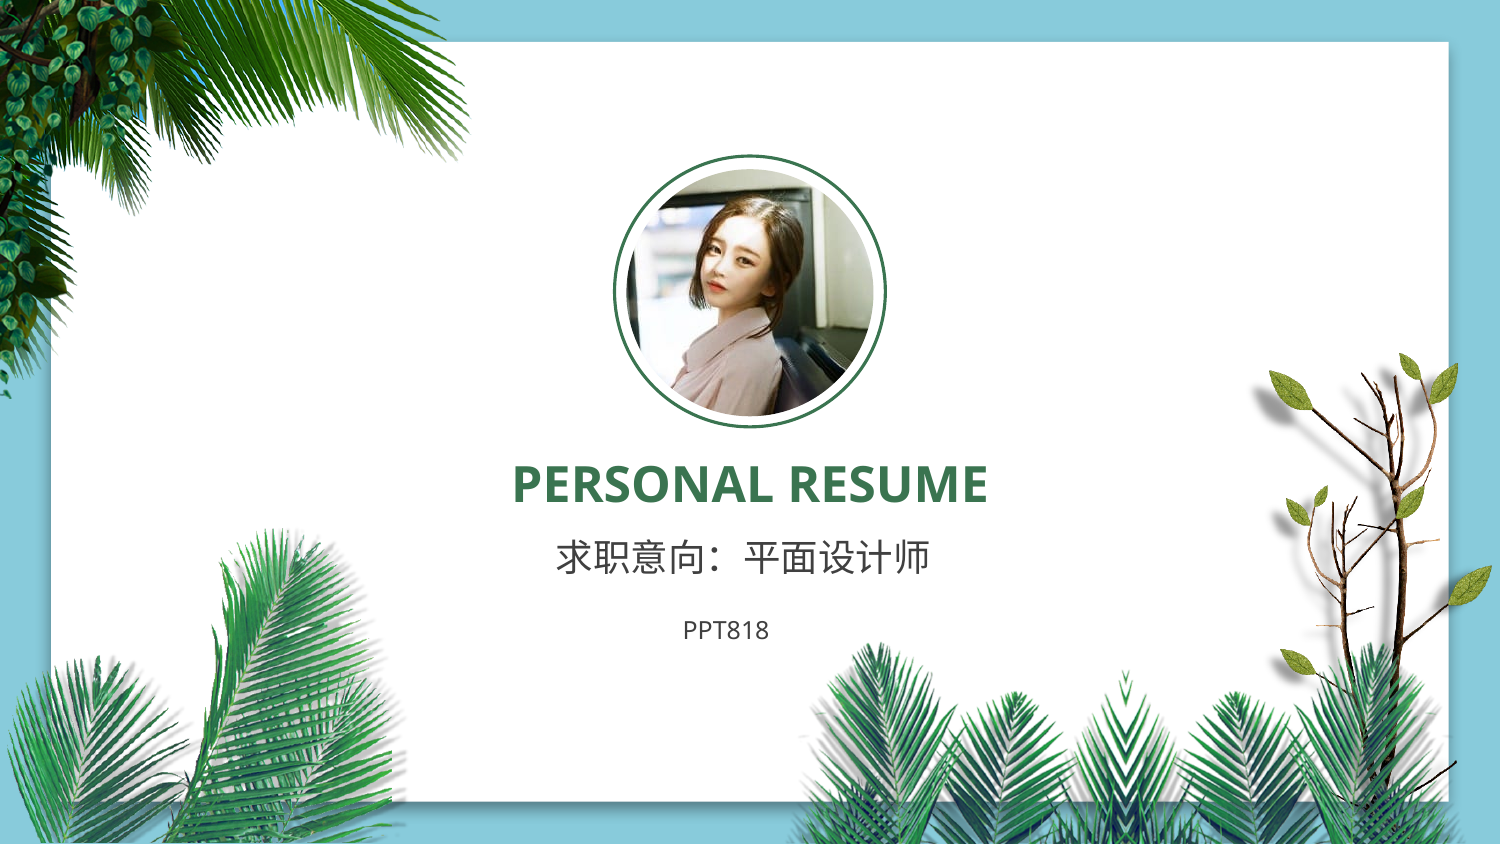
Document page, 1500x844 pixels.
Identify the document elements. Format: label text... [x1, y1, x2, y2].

picture [626, 169, 1500, 844]
text_box PERSONAL RESUME [470, 445, 1030, 521]
text_box 求职意向：平面设计师 [495, 527, 991, 587]
picture [0, 0, 477, 843]
text_box PPT818 [626, 606, 826, 652]
